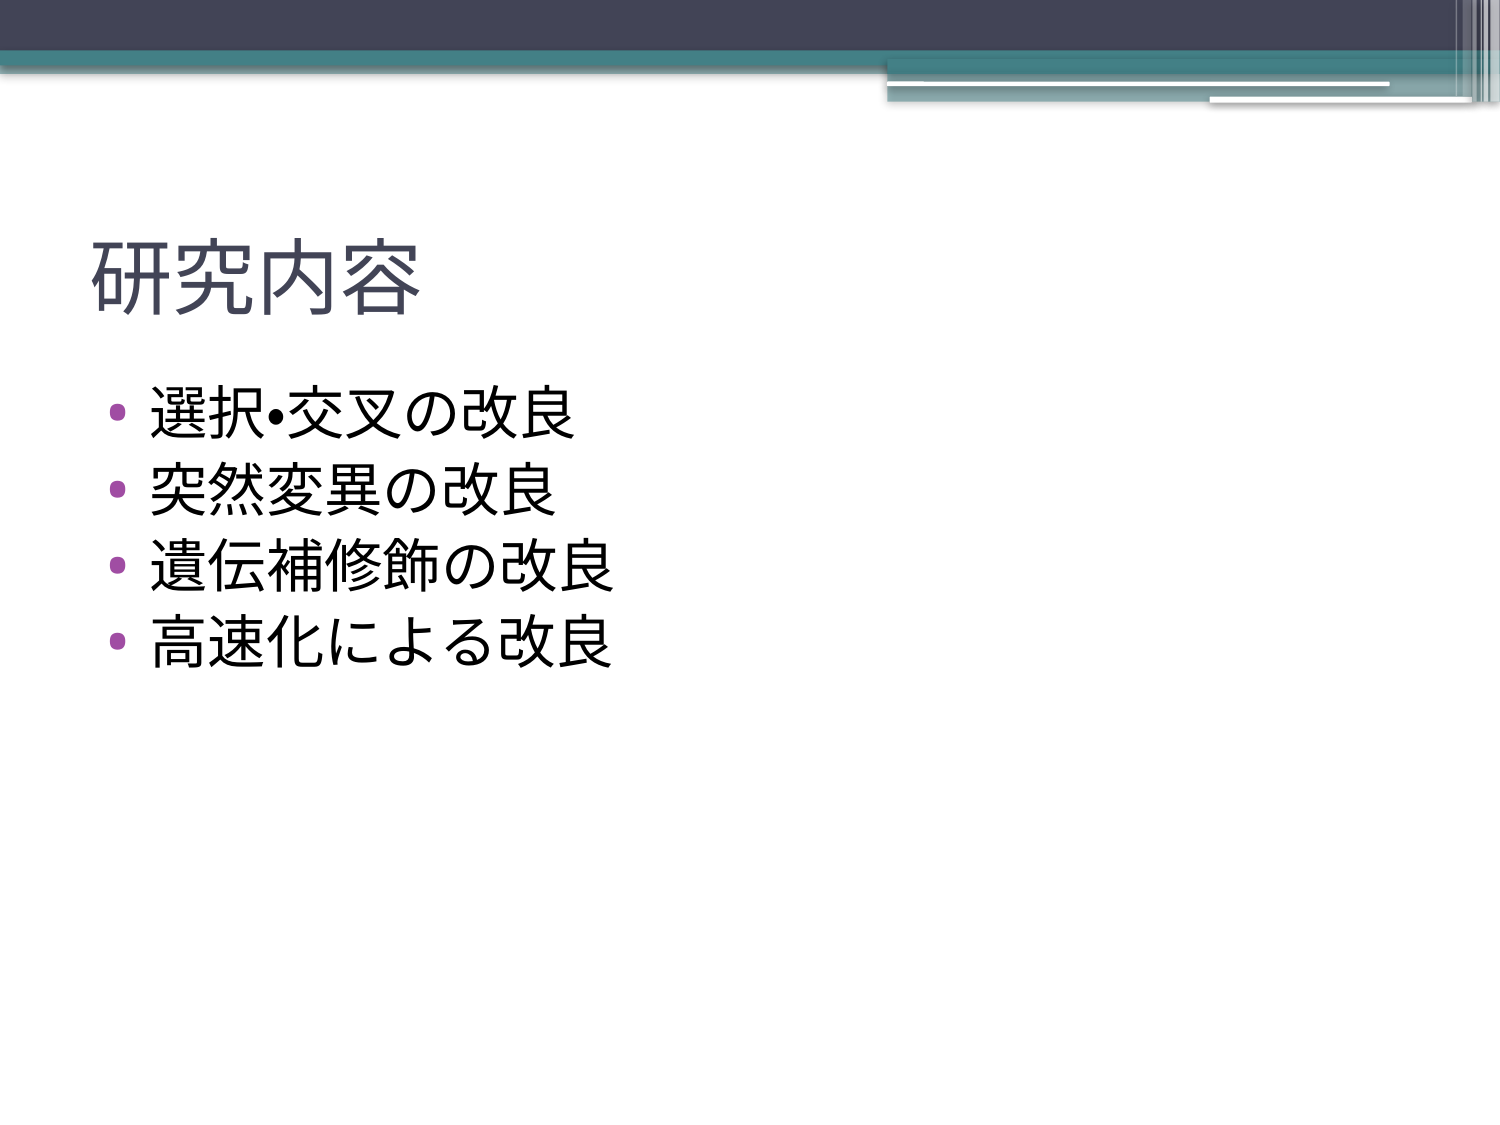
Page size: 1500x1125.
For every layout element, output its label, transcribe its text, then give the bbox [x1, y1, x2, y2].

list 選択・交叉の改良 突然変異の改良 遺伝補修飾の改良 高速化による改良 [75, 368, 1425, 1079]
title 研究内容 [75, 187, 1425, 363]
